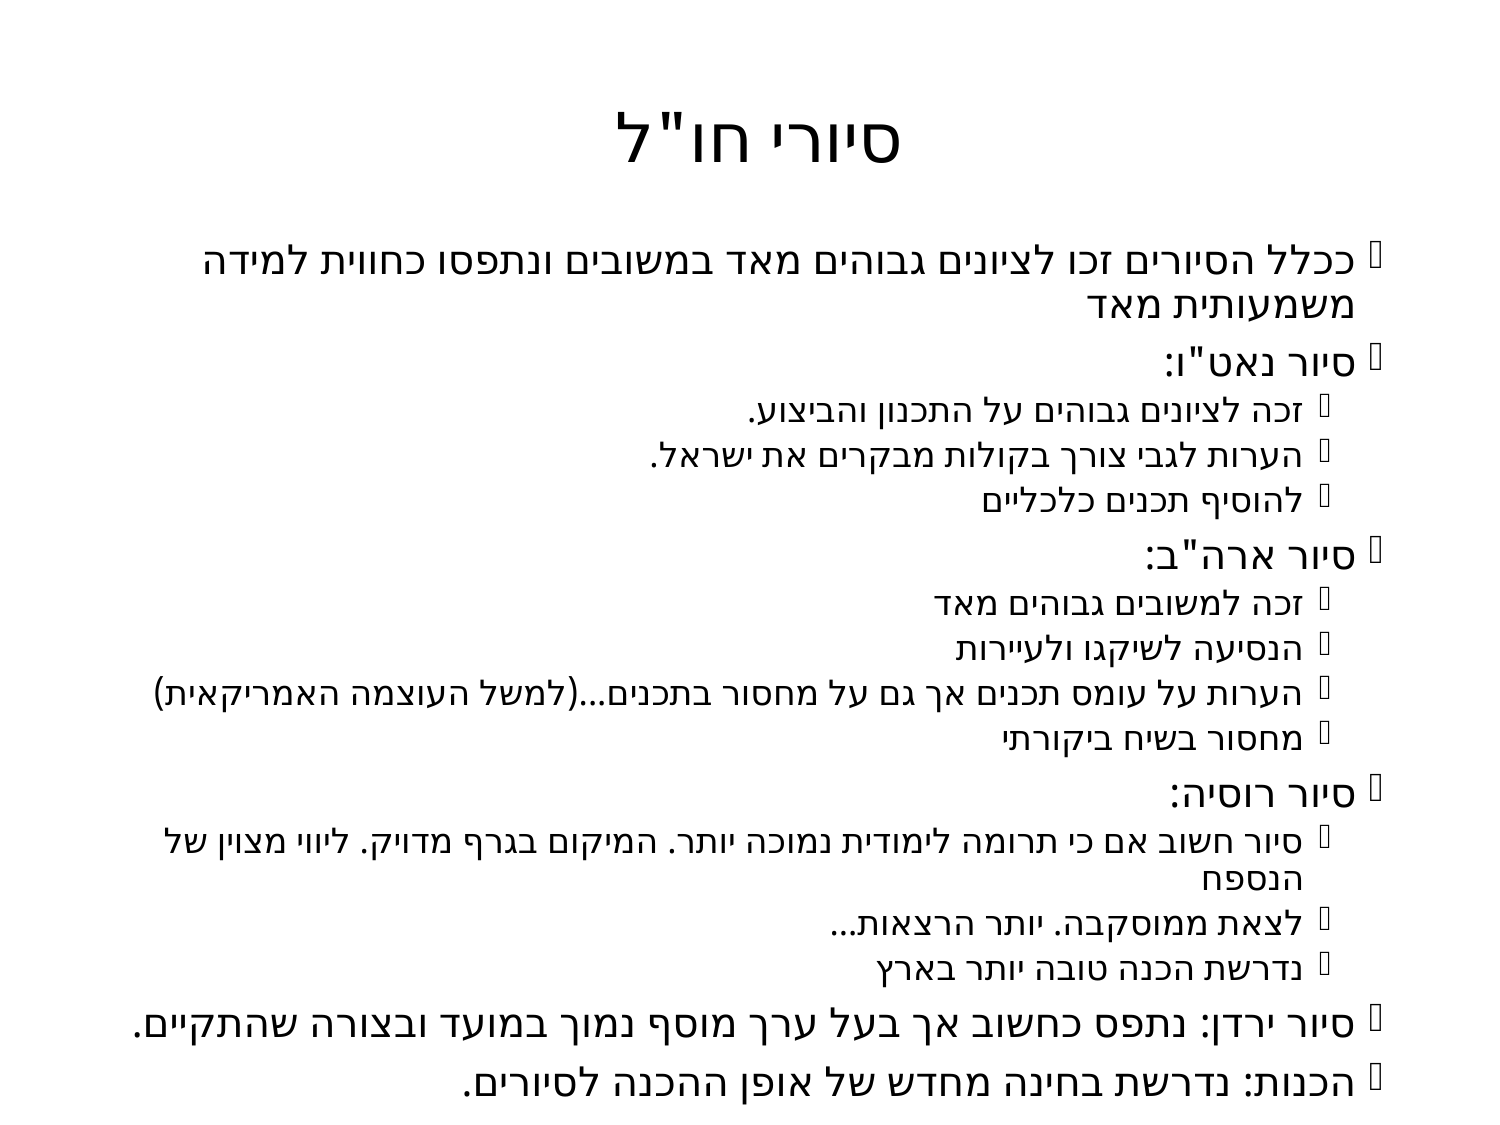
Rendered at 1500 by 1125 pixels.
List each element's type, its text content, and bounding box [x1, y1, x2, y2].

title סיורי חו"ל [103, 60, 1398, 220]
list ככלל הסיורים זכו לציונים גבוהים מאד במשובים ונתפסו כחווית למידה משמעותית מאד סיור נאט"ו: זכה לציונים גבוהים על התכנון והביצוע. הערות לגבי צורך בקולות מבקרים את ישראל. להוסיף תכנים כלכליים סיור ארה"ב: זכה למשובים גבוהים מאד הנסיעה לשיקגו ולעיירות הערות על עומס תכנים אך גם על מחסור בתכנים...(למשל העוצמה האמריקאית) מחסור בשיח ביקורתי סיור רוסיה: סיור חשוב אם כי תרומה לימודית נמוכה יותר. המיקום בגרף מדויק. ליווי מצוין של הנספח לצאת ממוסקבה. יותר הרצאות... נדרשת הכנה טובה יותר בארץ סיור ירדן: נתפס כחשוב אך בעל ערך מוסף נמוך במועד ובצורה שהתקיים. הכנות: נדרשת בחינה מחדש של אופן ההכנה לסיורים. [103, 231, 1398, 1125]
